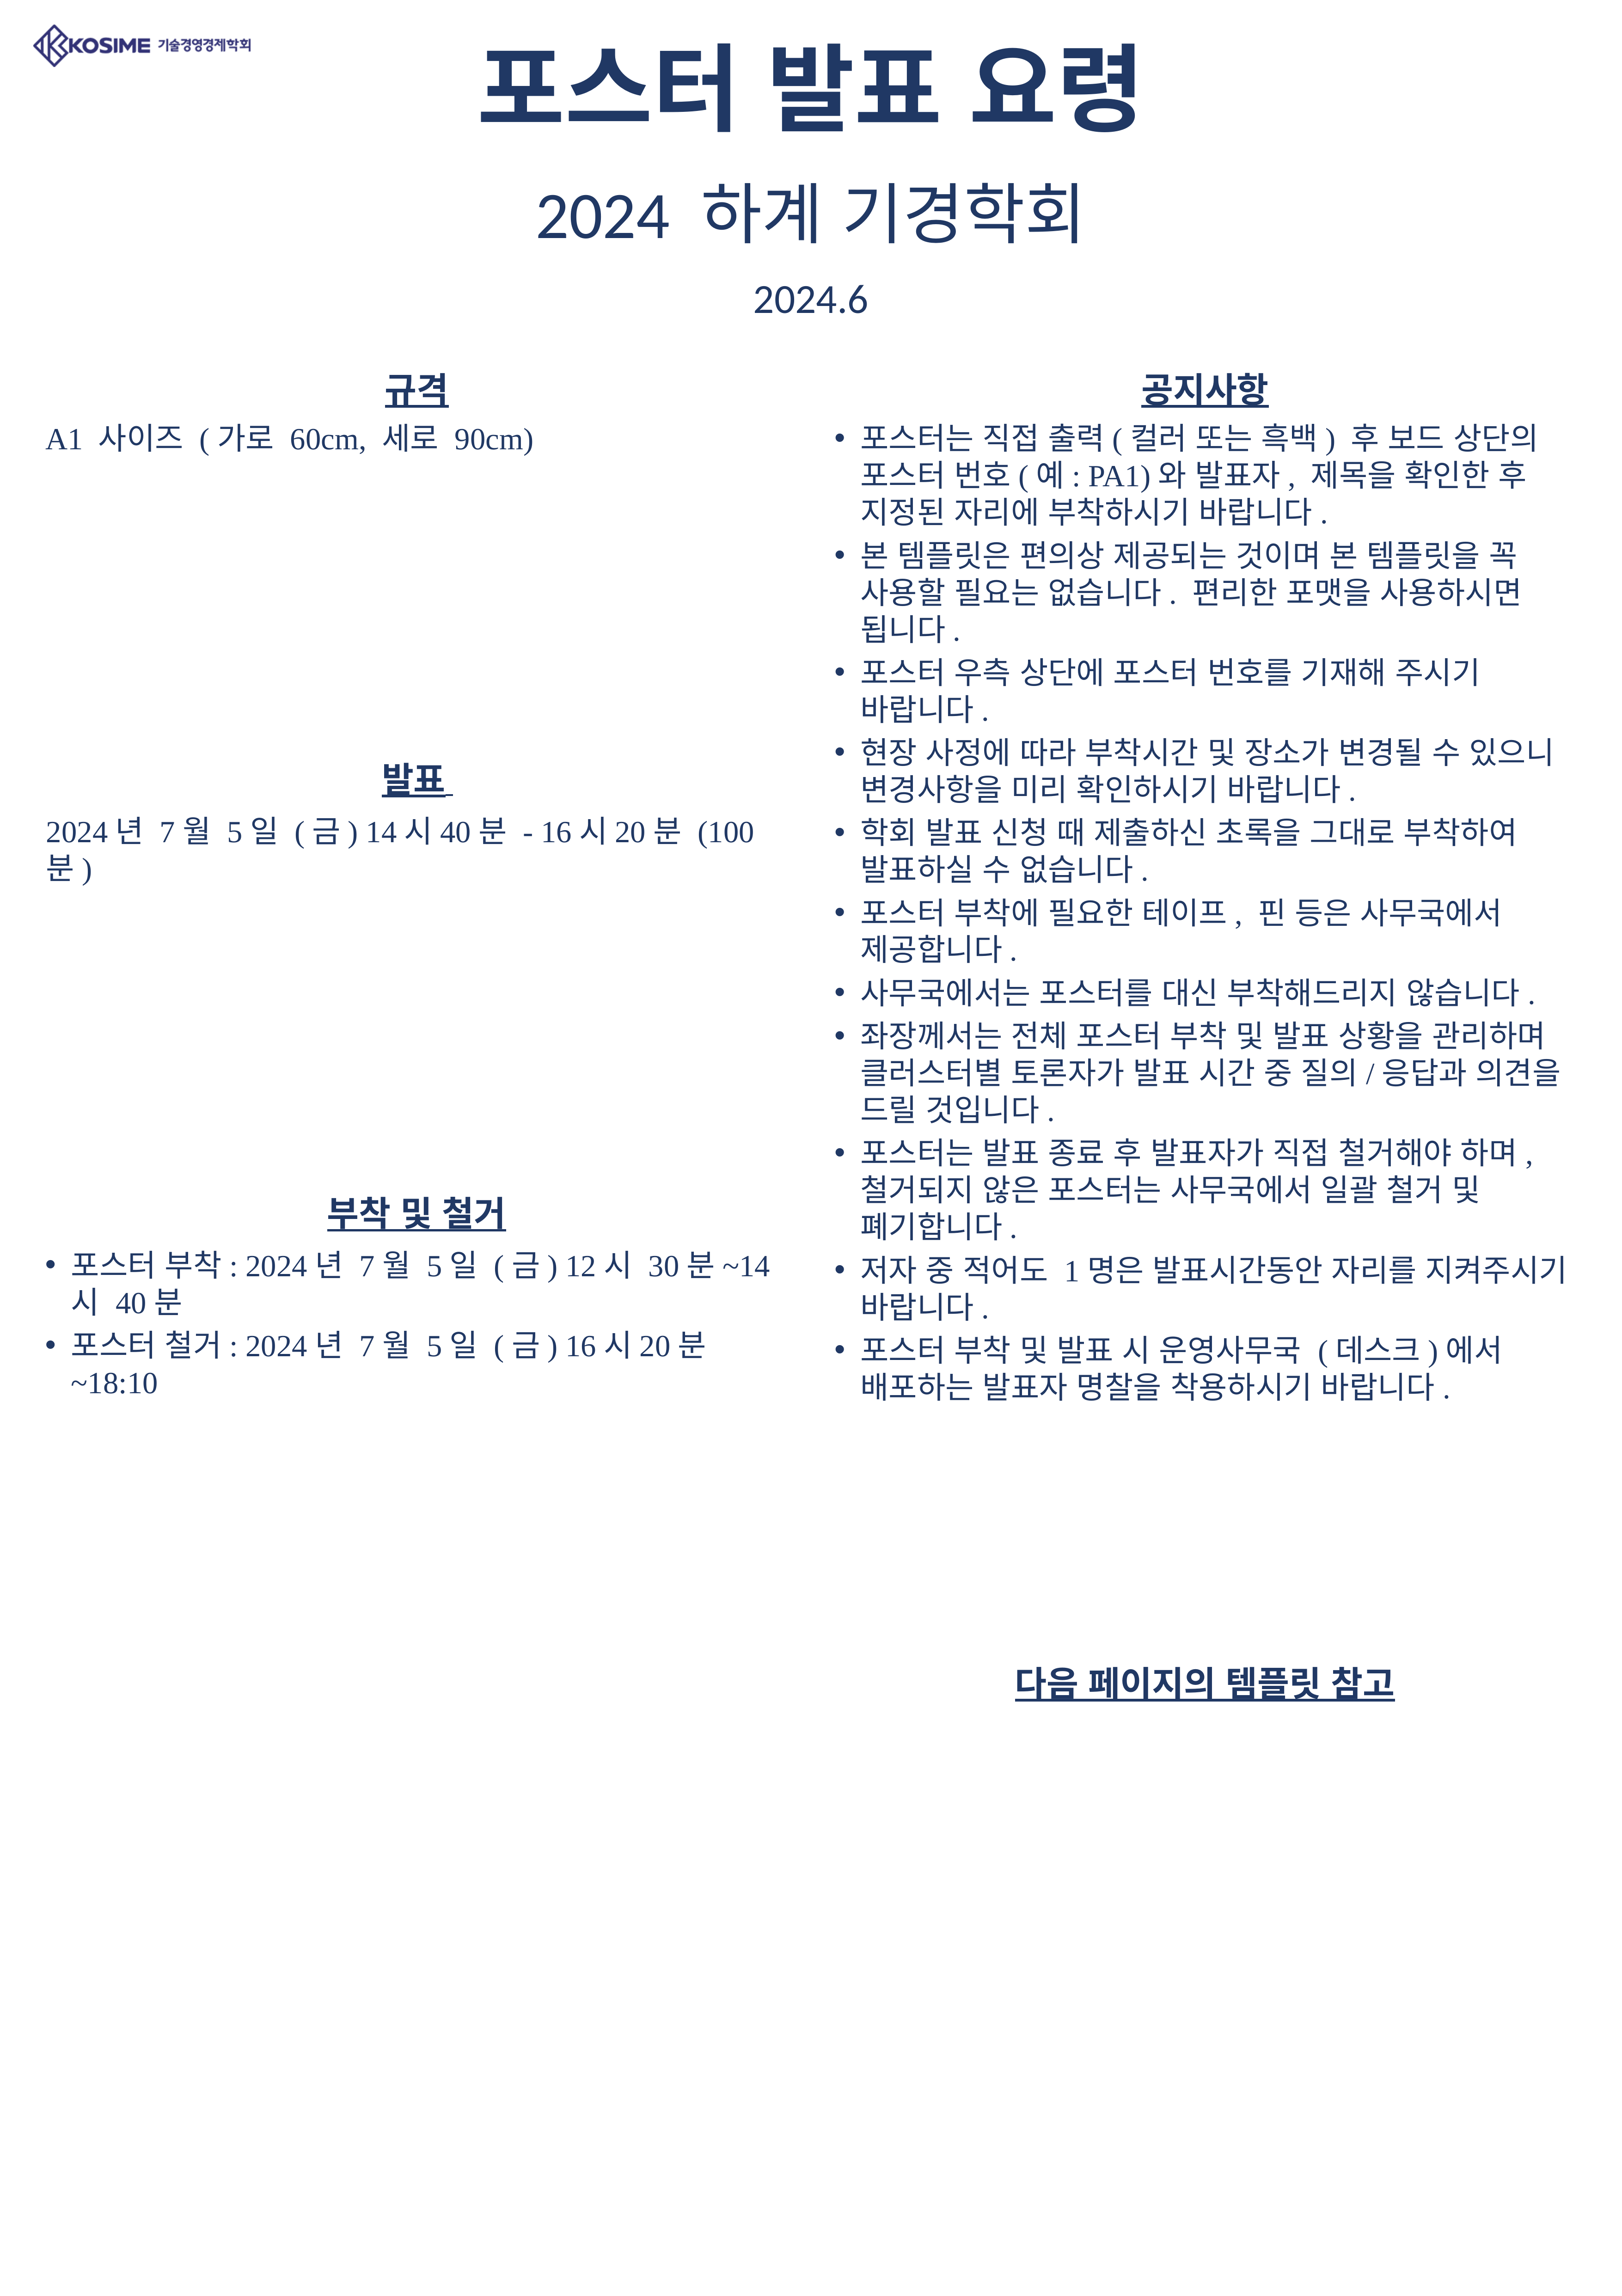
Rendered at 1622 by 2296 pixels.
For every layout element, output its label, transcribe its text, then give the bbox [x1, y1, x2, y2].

list 발표 [35, 752, 801, 804]
list 포스터는 직접 출력(컬러 또는 흑백) 후 보드 상단의 포스터 번호(예: PA1)와 발표자, 제목을 확인한 후 지정된 자리에 부착하시기 바랍니다. 본 템플릿은 편의상 제공되는 것이며 본 템플릿을 꼭 사용할 필요는 없습니다. 편리한 포맷을 사용하시면 됩니다. 포스터 우측 상단에 포스터 번호를 기재해 주시기 바랍니다. 현장 사정에 따라 부착시간 및 장소가 변경될 수 있으니 변경사항을 미리 확인하시기 바랍니다. 학회 발표 신청 때 제출하신 초록을 그대로 부착하여 발표하실 수 없습니다. 포스터 부착에 필요한 테이프, 핀 등은 사무국에서 제공합니다. 사무국에서는 포스터를 대신 부착해드리지 않습니다. 좌장께서는 전체 포스터 부착 및 발표 상황을 관리하며 클러스터별 토론자가 발표 시간 중 질의/응답과 의견을 드릴 것입니다. 포스터는 발표 종료 후 발표자가 직접 철거해야 하며, 철거되지 않은 포스터는 사무국에서 일괄 철거 및 폐기합니다. 저자 중 적어도 1명은 발표시간동안 자리를 지켜주시기 바랍니다. 포스터 부착 및 발표 시 운영사무국 (데스크)에서 배포하는 발표자 명찰을 착용하시기 바랍니다. [822, 407, 1588, 1484]
list 2024년 7월 5일 (금) 14시40분 - 16시20분 (100분) [34, 799, 800, 861]
list 다음 페이지의 템플릿 참고 [822, 1656, 1588, 1708]
list 포스터 발표 요령 [219, 26, 1403, 170]
text_box 포스터 부착: 2024년 7월 5일 (금) 12시 30분~14시 40분 포스터 철거: 2024년 7월 5일 (금) 16시20분~18:10 [33, 1233, 799, 1412]
picture [33, 24, 251, 67]
list A1 사이즈 (가로 60cm, 세로 90cm) [33, 407, 800, 469]
list 공지사항 [822, 362, 1588, 407]
text_box 부착 및 철거 [34, 1187, 800, 1238]
list 규격 [34, 362, 800, 415]
list 2024 하계 기경학회 [219, 170, 1403, 269]
list 2024.6 [219, 269, 1403, 328]
